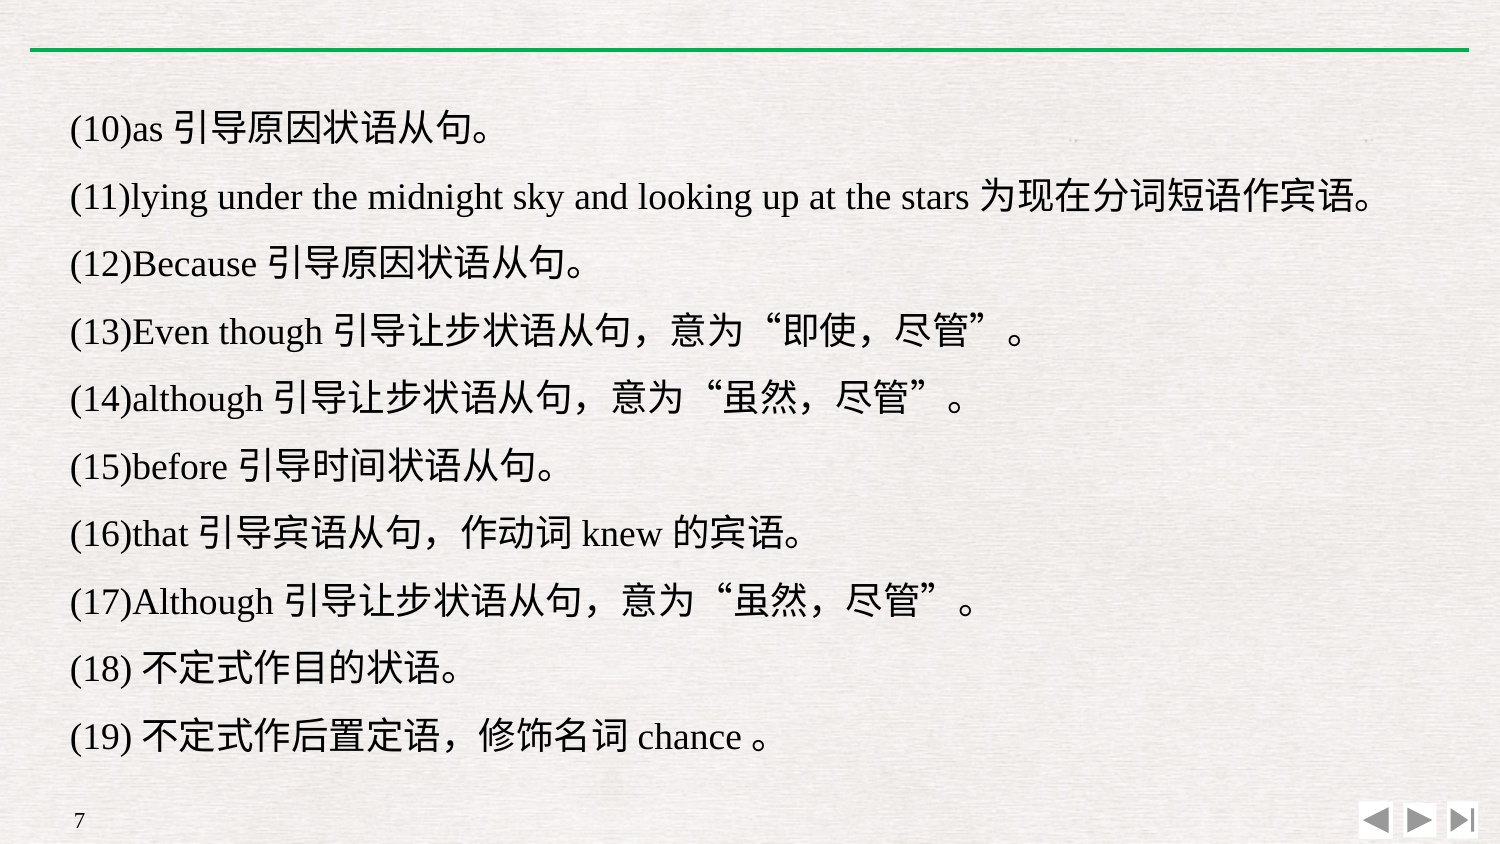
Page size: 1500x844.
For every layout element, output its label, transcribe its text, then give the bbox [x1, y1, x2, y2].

text_box (10)as引导原因状语从句。 (11)lying under the midnight sky and looking up at the stars为现在分词短语作宾语。 (12)Because引导原因状语从句。 (13)Even though引导让步状语从句，意为“即使，尽管”。 (14)although引导让步状语从句，意为“虽然，尽管”。 (15)before引导时间状语从句。 (16)that引导宾语从句，作动词knew的宾语。 (17)Although引导让步状语从句，意为“虽然，尽管”。 (18)不定式作目的状语。 (19)不定式作后置定语，修饰名词chance。 [58, 76, 1451, 763]
picture [0, 0, 1500, 844]
